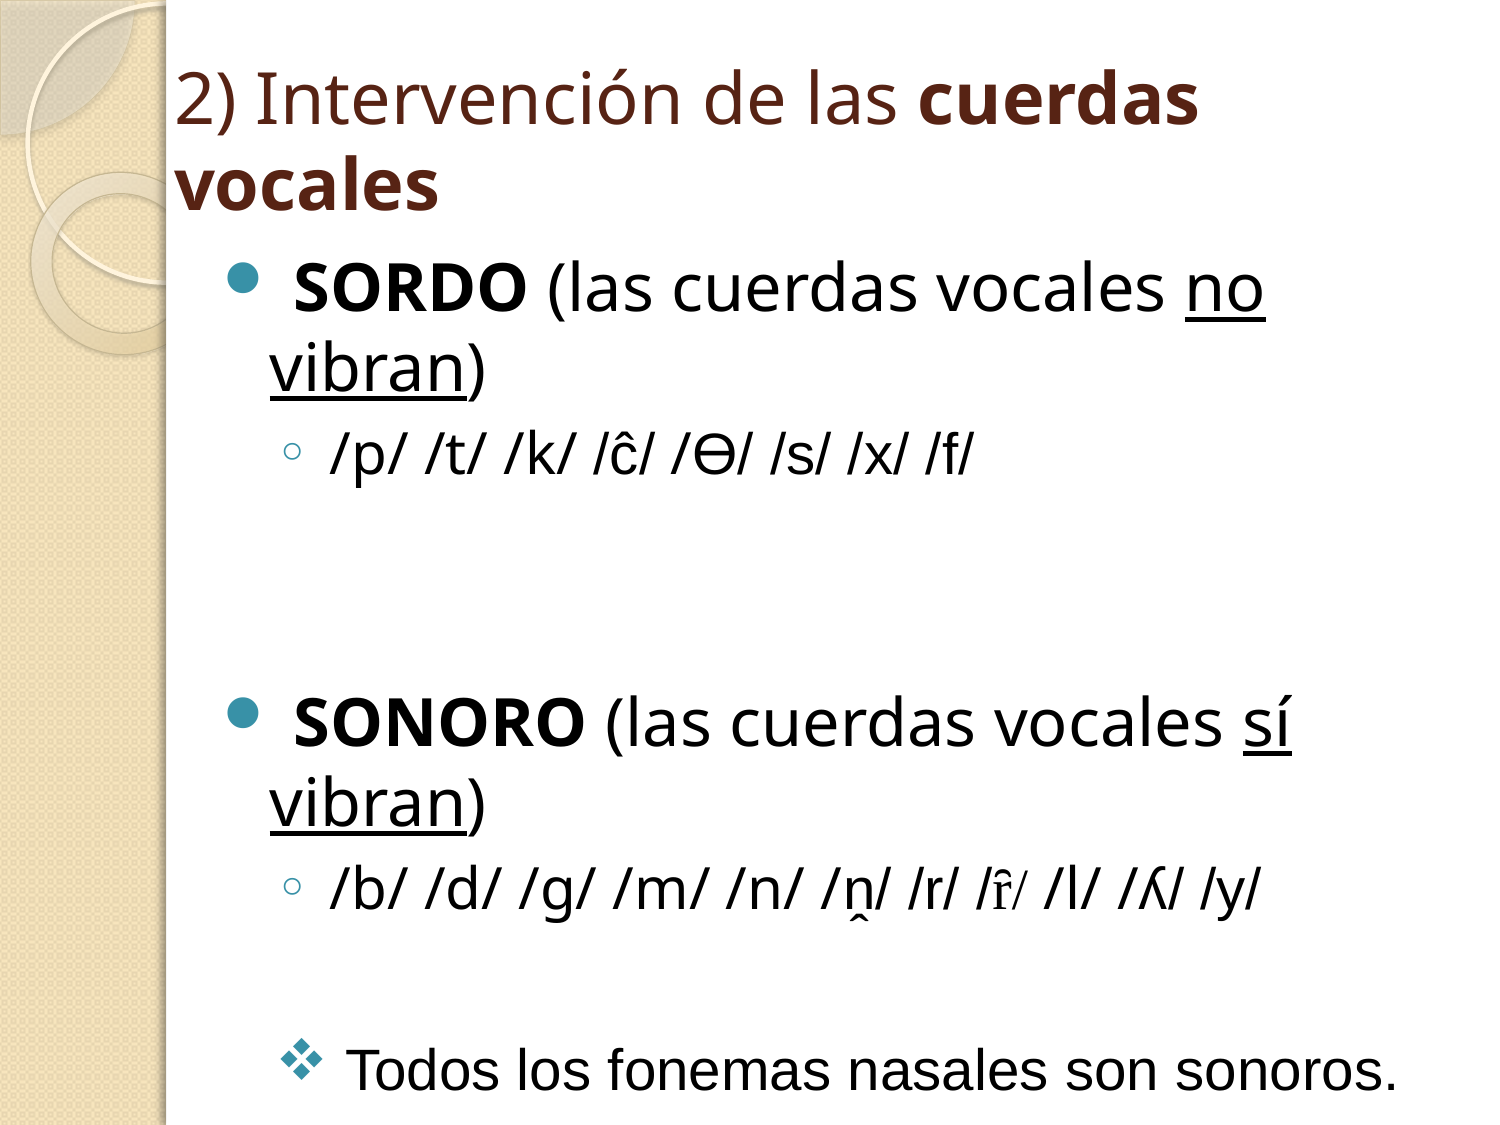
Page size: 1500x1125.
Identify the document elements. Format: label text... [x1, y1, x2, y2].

title 2) Intervención de las cuerdas vocales [159, 45, 1459, 233]
list SORDO (las cuerdas vocales no vibran) /p/ /t/ /k/ /ĉ/ /Ɵ/ /s/ /x/ /f/ SONORO (las cuerdas vocales sí vibran) /b/ /d/ /g/ /m/ /n/ /ṋ/ /r/ /ȓ/ /l/ /ʎ/ /y/ Todos los fonemas nasales son sonoros. [194, 237, 1466, 1025]
